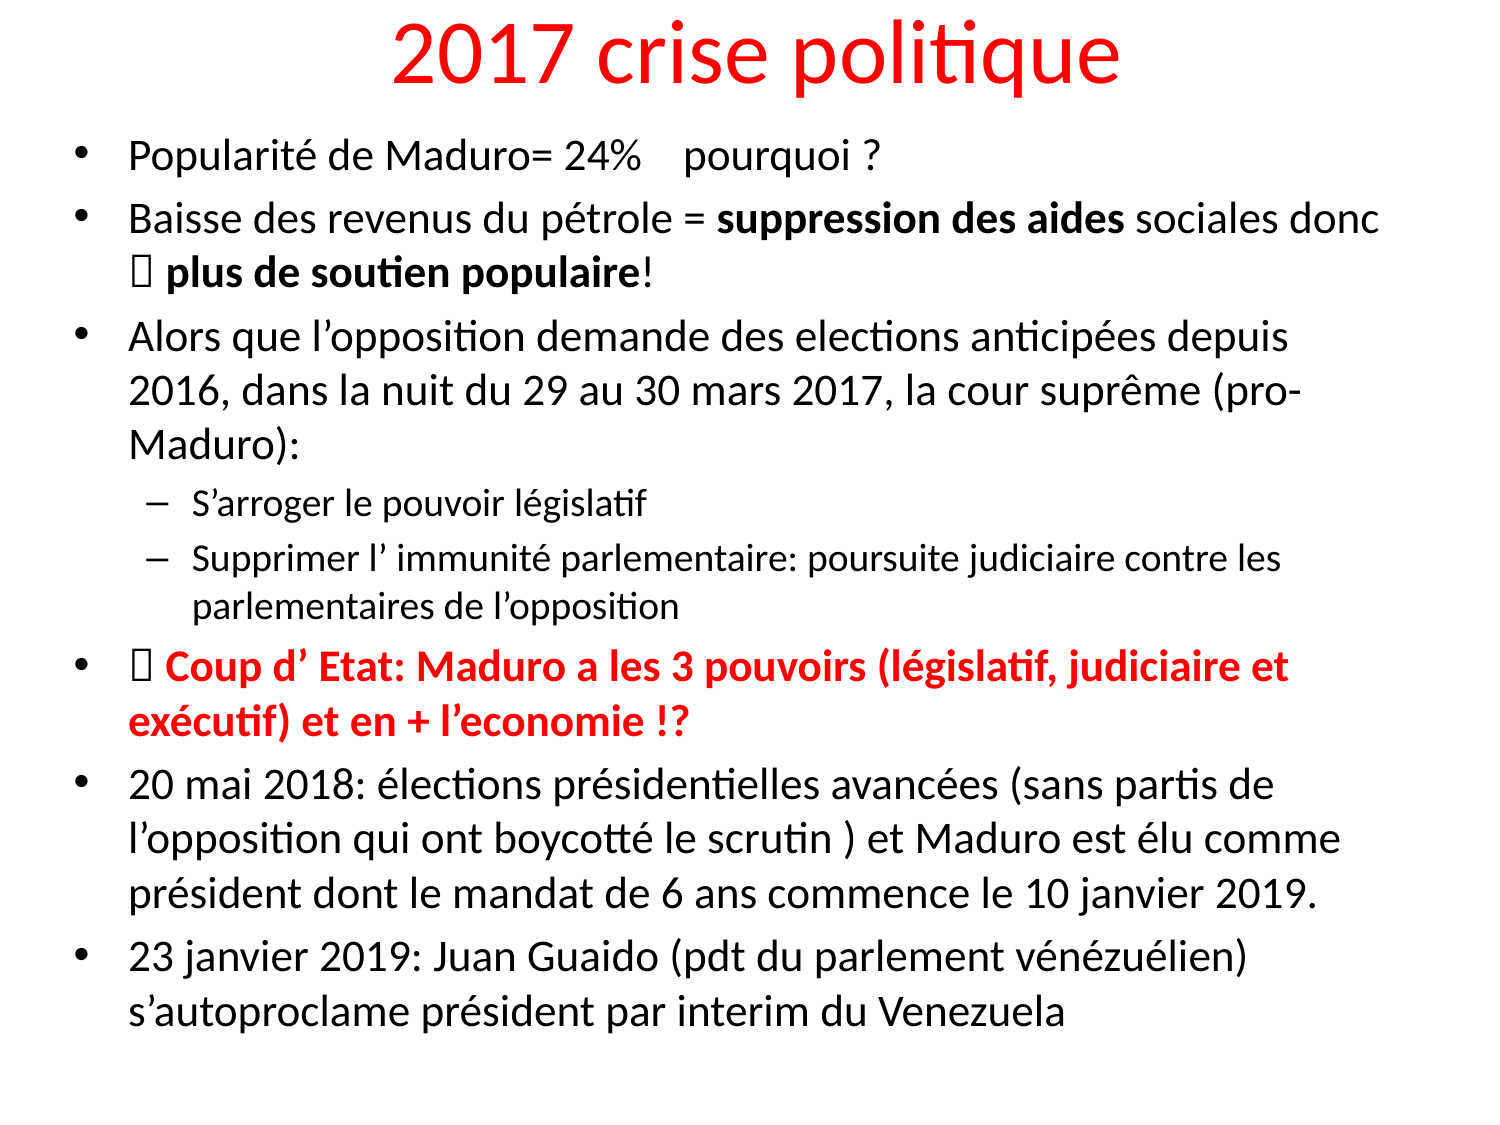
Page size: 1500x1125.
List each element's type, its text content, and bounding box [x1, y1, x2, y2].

list Popularité de Maduro= 24% pourquoi ? Baisse des revenus du pétrole = suppression des aides sociales donc  plus de soutien populaire! Alors que l’opposition demande des elections anticipées depuis 2016, dans la nuit du 29 au 30 mars 2017, la cour suprême (pro-Maduro): S’arroger le pouvoir législatif Supprimer l’ immunité parlementaire: poursuite judiciaire contre les parlementaires de l’opposition  Coup d’ Etat: Maduro a les 3 pouvoirs (législatif, judiciaire et exécutif) et en + l’economie !? 20 mai 2018: élections présidentielles avancées (sans partis de l’opposition qui ont boycotté le scrutin ) et Maduro est élu comme président dont le mandat de 6 ans commence le 10 janvier 2019. 23 janvier 2019: Juan Guaido (pdt du parlement vénézuélien) s’autoproclame président par interim du Venezuela [58, 117, 1409, 1067]
title 2017 crise politique [82, 0, 1432, 141]
